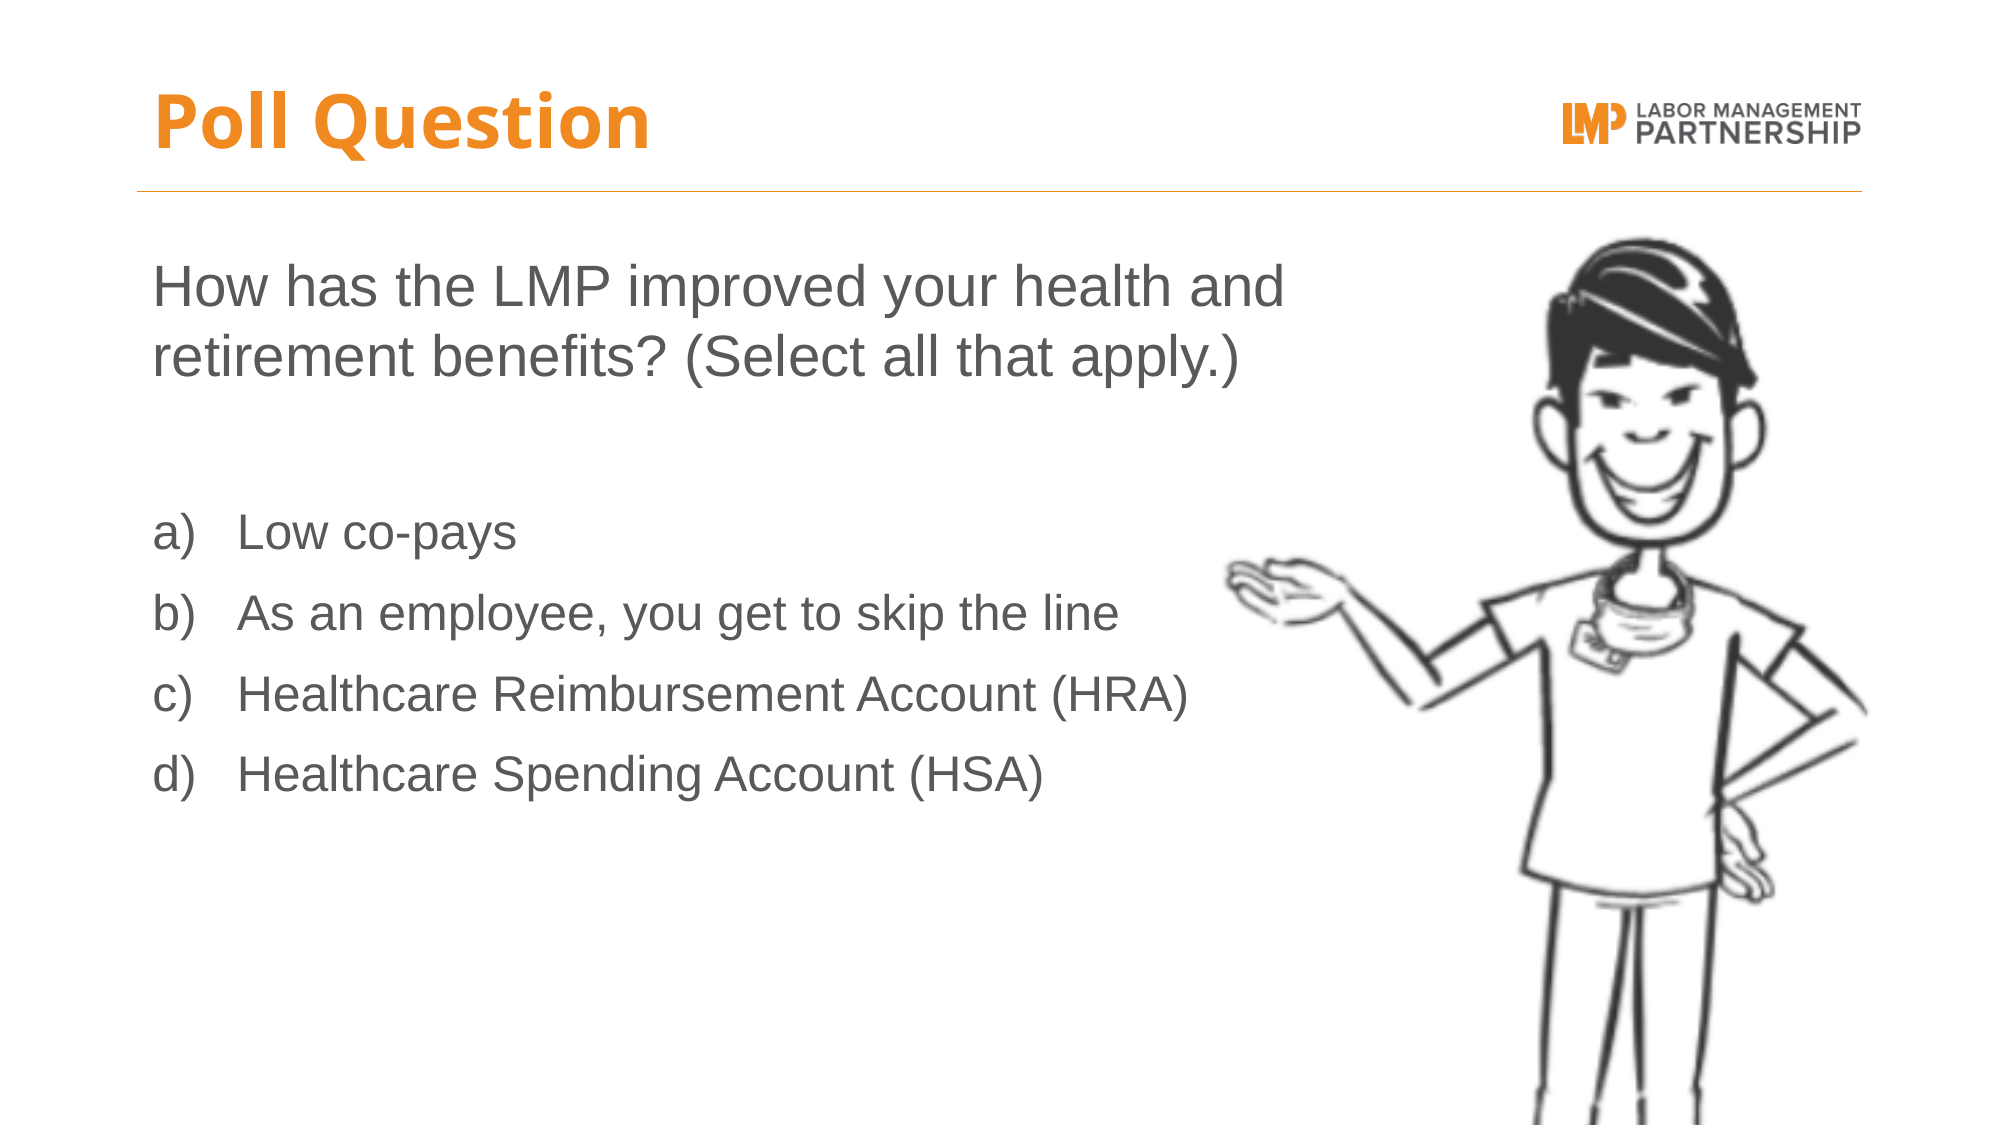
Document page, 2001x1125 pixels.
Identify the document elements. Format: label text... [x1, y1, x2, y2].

picture [1199, 228, 1898, 1125]
title Poll Question [137, 59, 1529, 188]
picture [1562, 103, 1863, 144]
list How has the LMP improved your health and retirement benefits? (Select all that apply.) Low co-pays As an employee, you get to skip the line Healthcare Reimbursement Account (HRA) Healthcare Spending Account (HSA) [137, 240, 1199, 1014]
